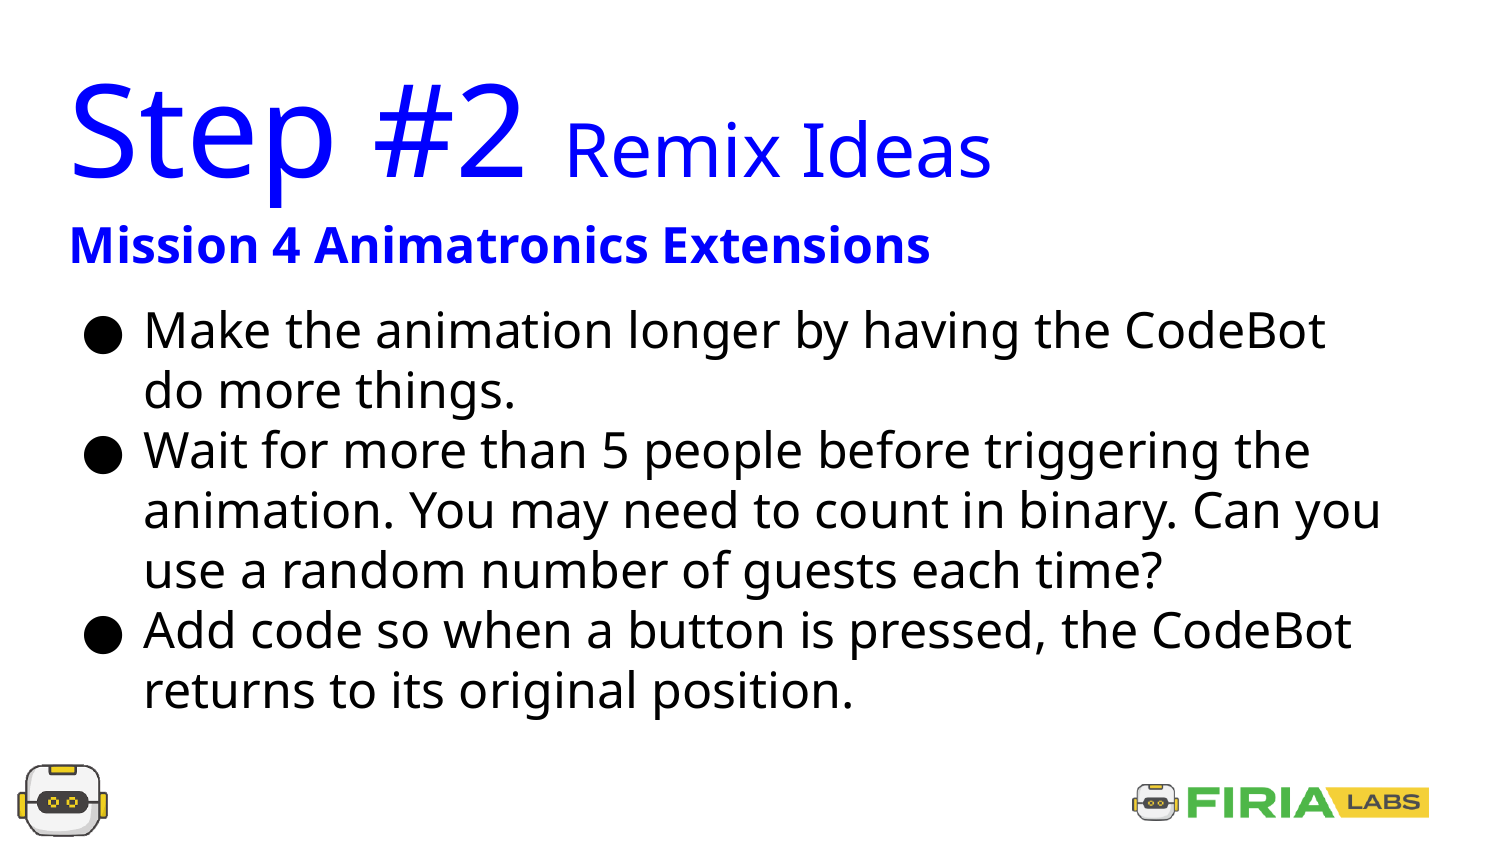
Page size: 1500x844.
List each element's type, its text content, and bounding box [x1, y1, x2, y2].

picture [17, 764, 108, 837]
picture [1121, 777, 1436, 826]
text_box Mission 4 Animatronics Extensions Make the animation longer by having the CodeBot do more things. Wait for more than 5 people before triggering the animation. You may need to count in binary. Can you use a random number of guests each time? Add code so when a button is pressed, the CodeBot returns to its original position. [53, 189, 1415, 737]
list Step #2 Remix Ideas [53, 9, 1010, 189]
